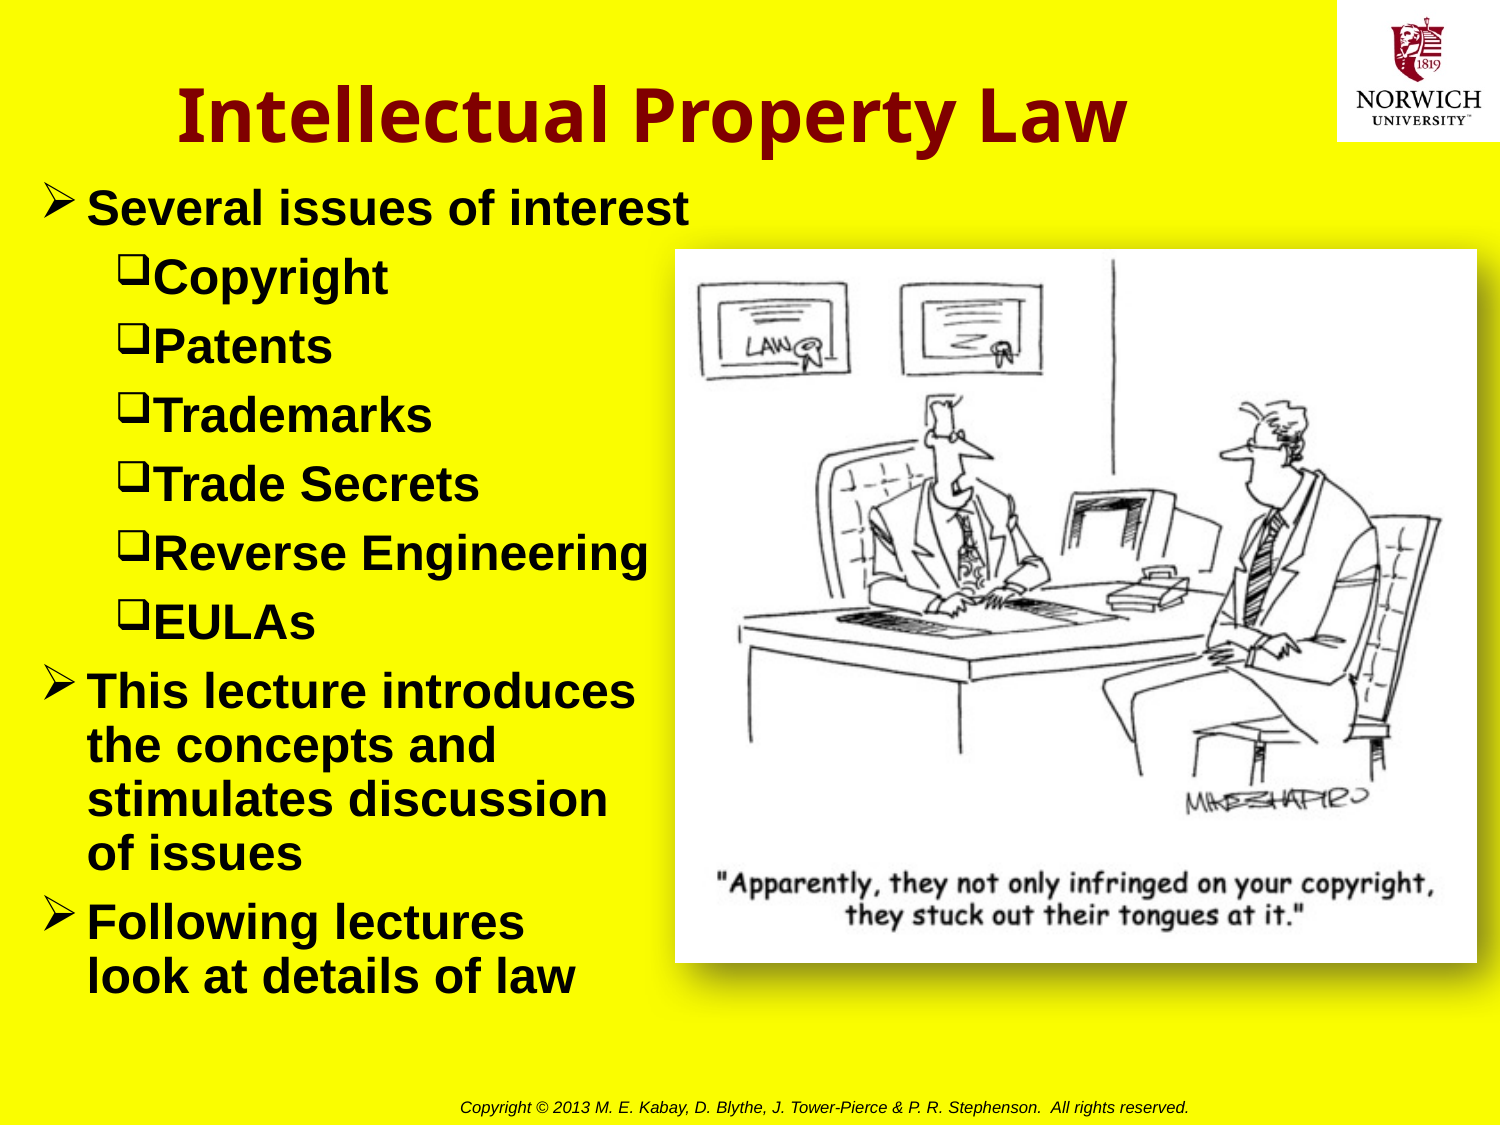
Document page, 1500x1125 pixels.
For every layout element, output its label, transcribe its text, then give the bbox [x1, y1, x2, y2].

picture [1337, 0, 1500, 142]
list Several issues of interest Copyright Patents Trademarks Trade Secrets Reverse Engineering EULAs This lecture introduces the concepts and stimulates discussion of issues Following lectures look at details of law [24, 174, 1338, 1038]
title Intellectual Property Law [161, 24, 1339, 213]
picture [674, 249, 1477, 963]
